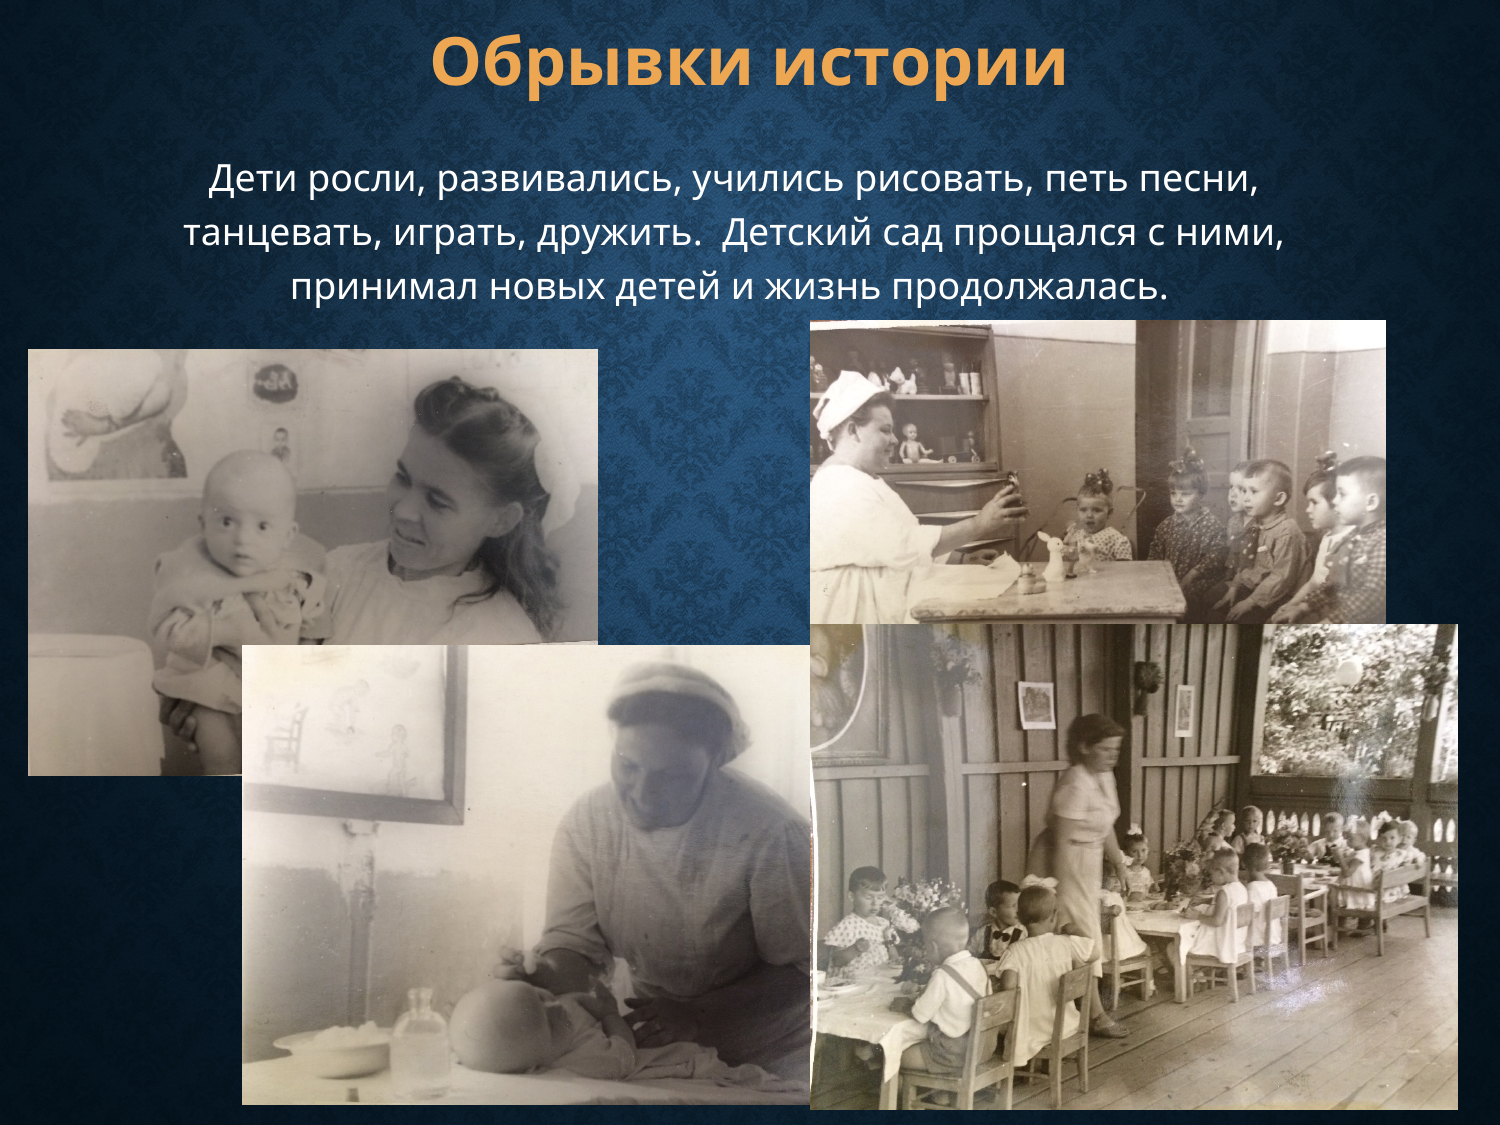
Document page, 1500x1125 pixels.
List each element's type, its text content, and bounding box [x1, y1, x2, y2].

picture [27, 319, 1459, 1111]
list Дети росли, развивались, учились рисовать, петь песни, танцевать, играть, дружить. Детский сад прощался с ними, принимал новых детей и жизнь продолжалась. [135, 137, 1334, 384]
title Обрывки истории [151, 19, 1349, 108]
